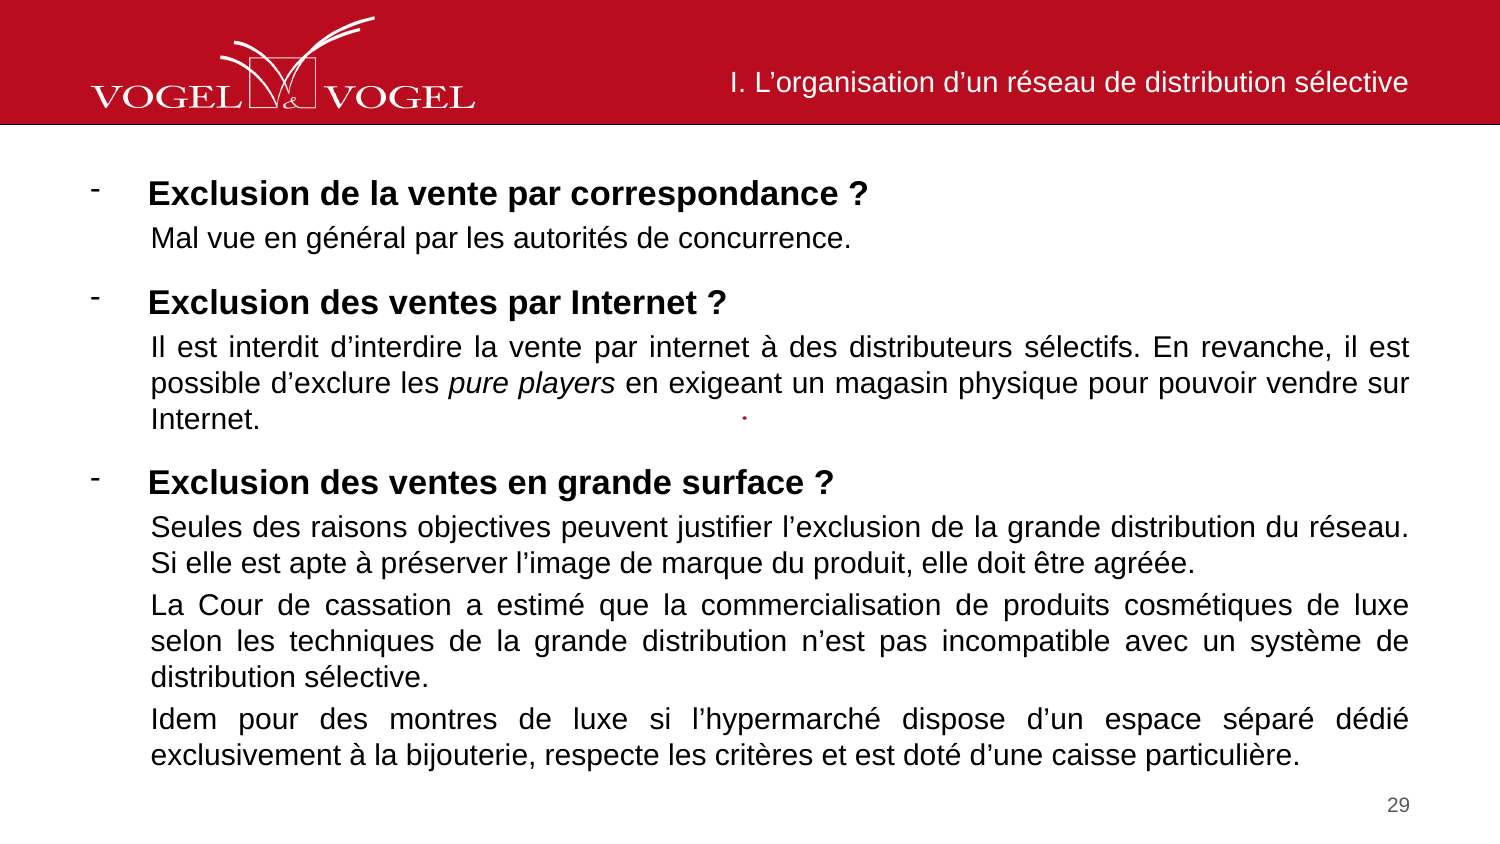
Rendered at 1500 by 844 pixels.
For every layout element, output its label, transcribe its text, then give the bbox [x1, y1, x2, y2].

slide_number 29 [1074, 782, 1425, 828]
title I. L’organisation d’un réseau de distribution sélective [702, 36, 1425, 124]
list Exclusion de la vente par correspondance ? Mal vue en général par les autorités de concurrence. Exclusion des ventes par Internet ? Il est interdit d’interdire la vente par internet à des distributeurs sélectifs. En revanche, il est possible d’exclure les pure players en exigeant un magasin physique pour pouvoir vendre sur Internet. Exclusion des ventes en grande surface ? Seules des raisons objectives peuvent justifier l’exclusion de la grande distribution du réseau. Si elle est apte à préserver l’image de marque du produit, elle doit être agréée. La Cour de cassation a estimé que la commercialisation de produits cosmétiques de luxe selon les techniques de la grande distribution n’est pas incompatible avec un système de distribution sélective. Idem pour des montres de luxe si l’hypermarché dispose d’un espace séparé dédié exclusivement à la bijouterie, respecte les critères et est doté d’une caisse particulière. [75, 160, 1425, 782]
picture [0, 0, 1500, 124]
